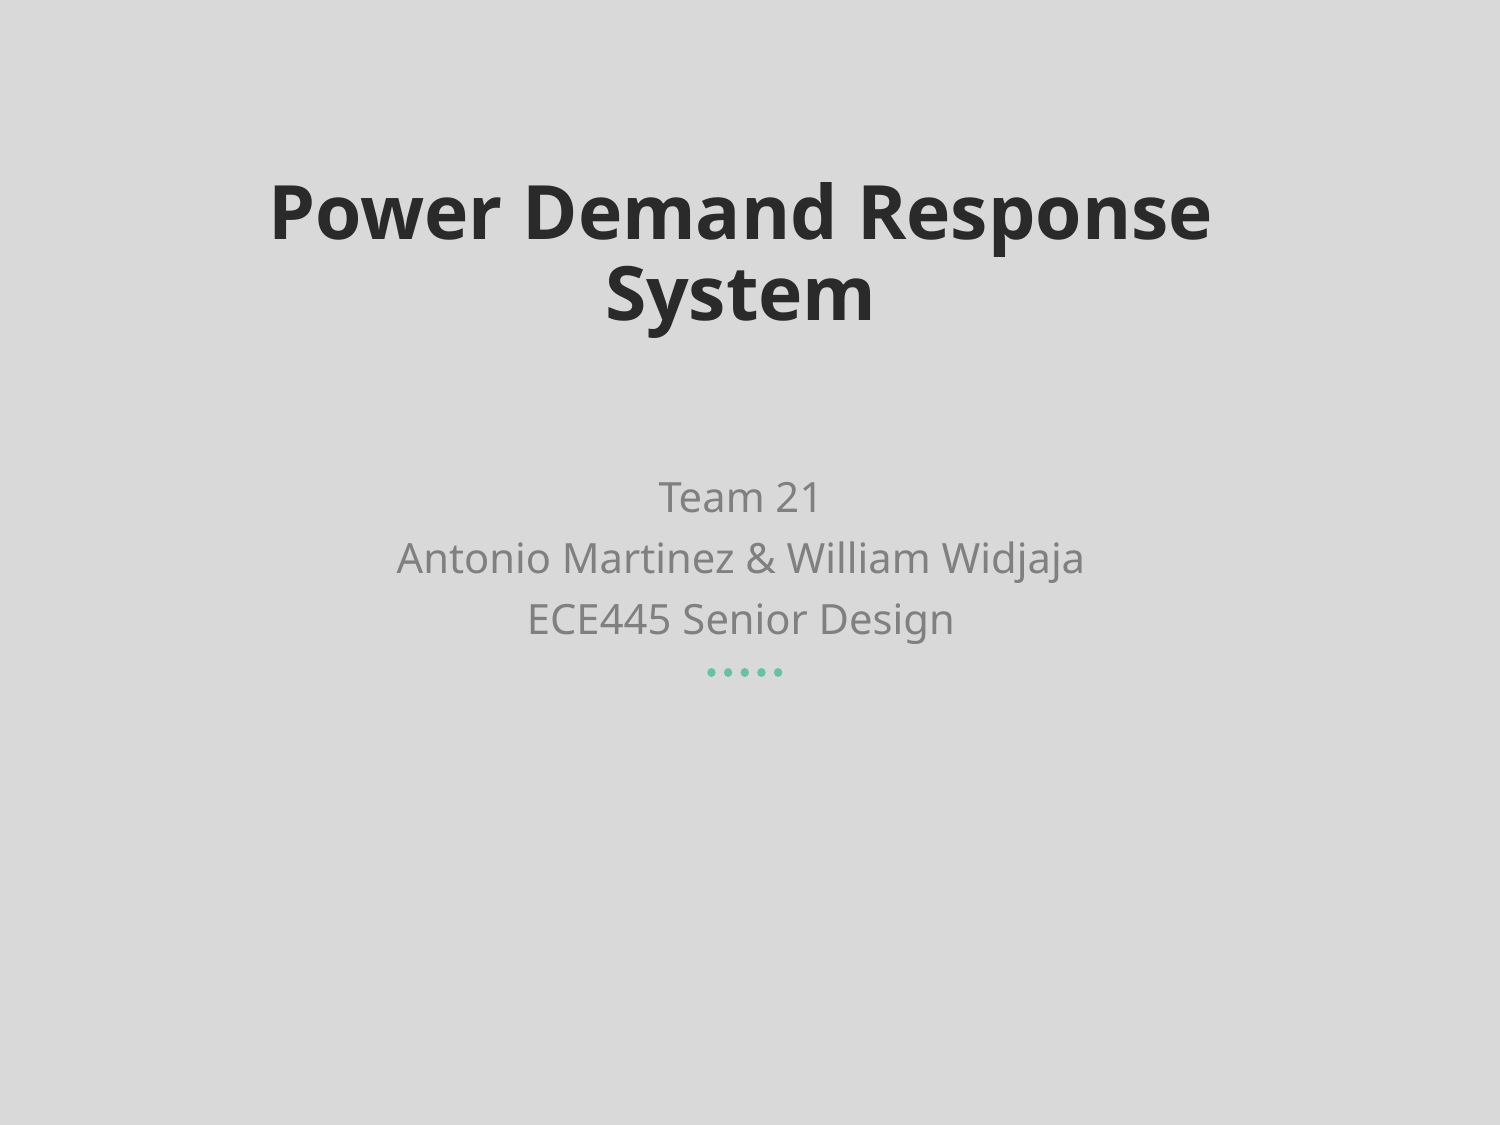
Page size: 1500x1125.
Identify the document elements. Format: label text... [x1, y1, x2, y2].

title Power Demand Response System [119, 56, 1363, 344]
subtitle Team 21 Antonio Martinez & William Widjaja ECE445 Senior Design [190, 469, 1291, 742]
